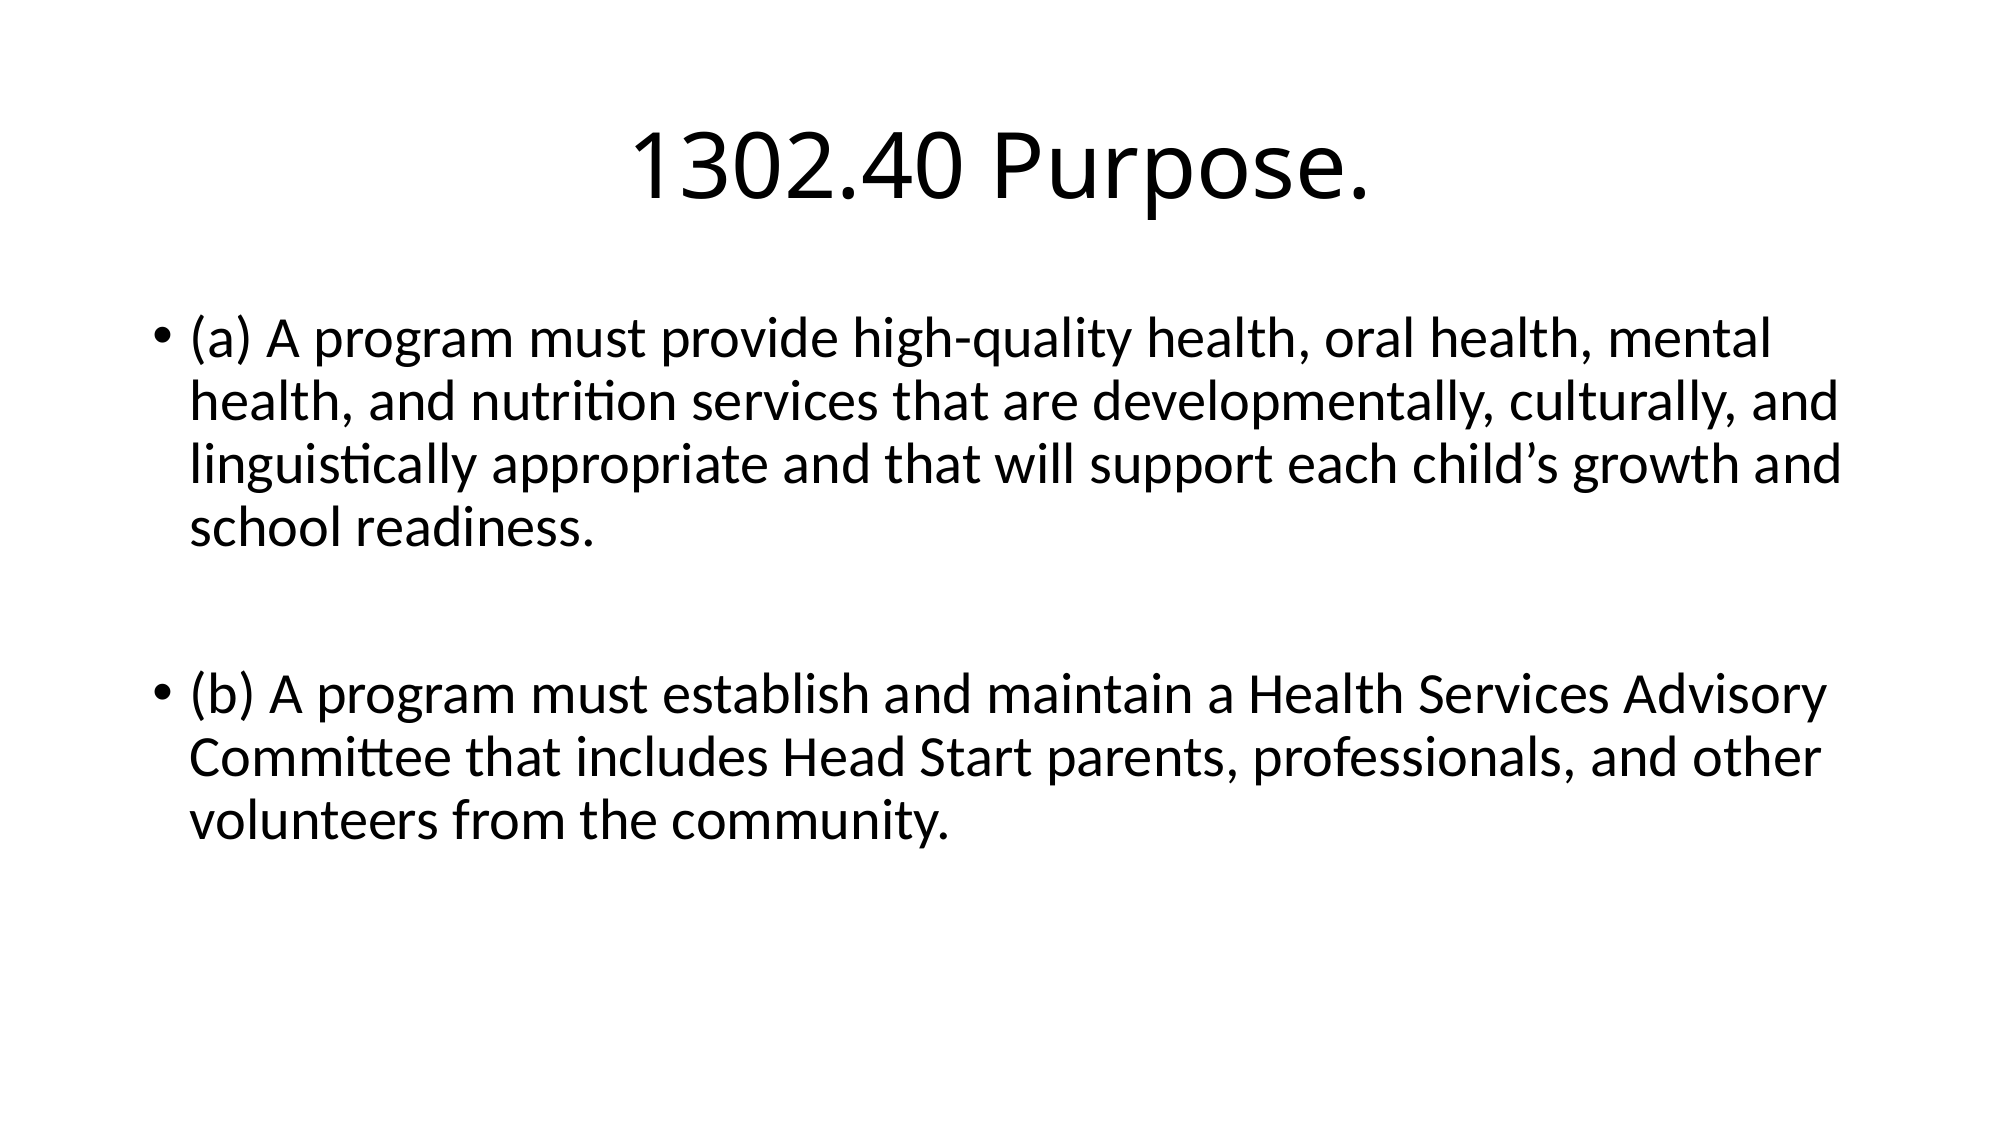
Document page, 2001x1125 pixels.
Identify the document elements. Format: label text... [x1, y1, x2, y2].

list (a) A program must provide high-quality health, oral health, mental health, and nutrition services that are developmentally, culturally, and linguistically appropriate and that will support each child’s growth and school readiness. (b) A program must establish and maintain a Health Services Advisory Committee that includes Head Start parents, professionals, and other volunteers from the community. [137, 299, 1863, 1014]
title 1302.40 Purpose. [137, 59, 1863, 278]
